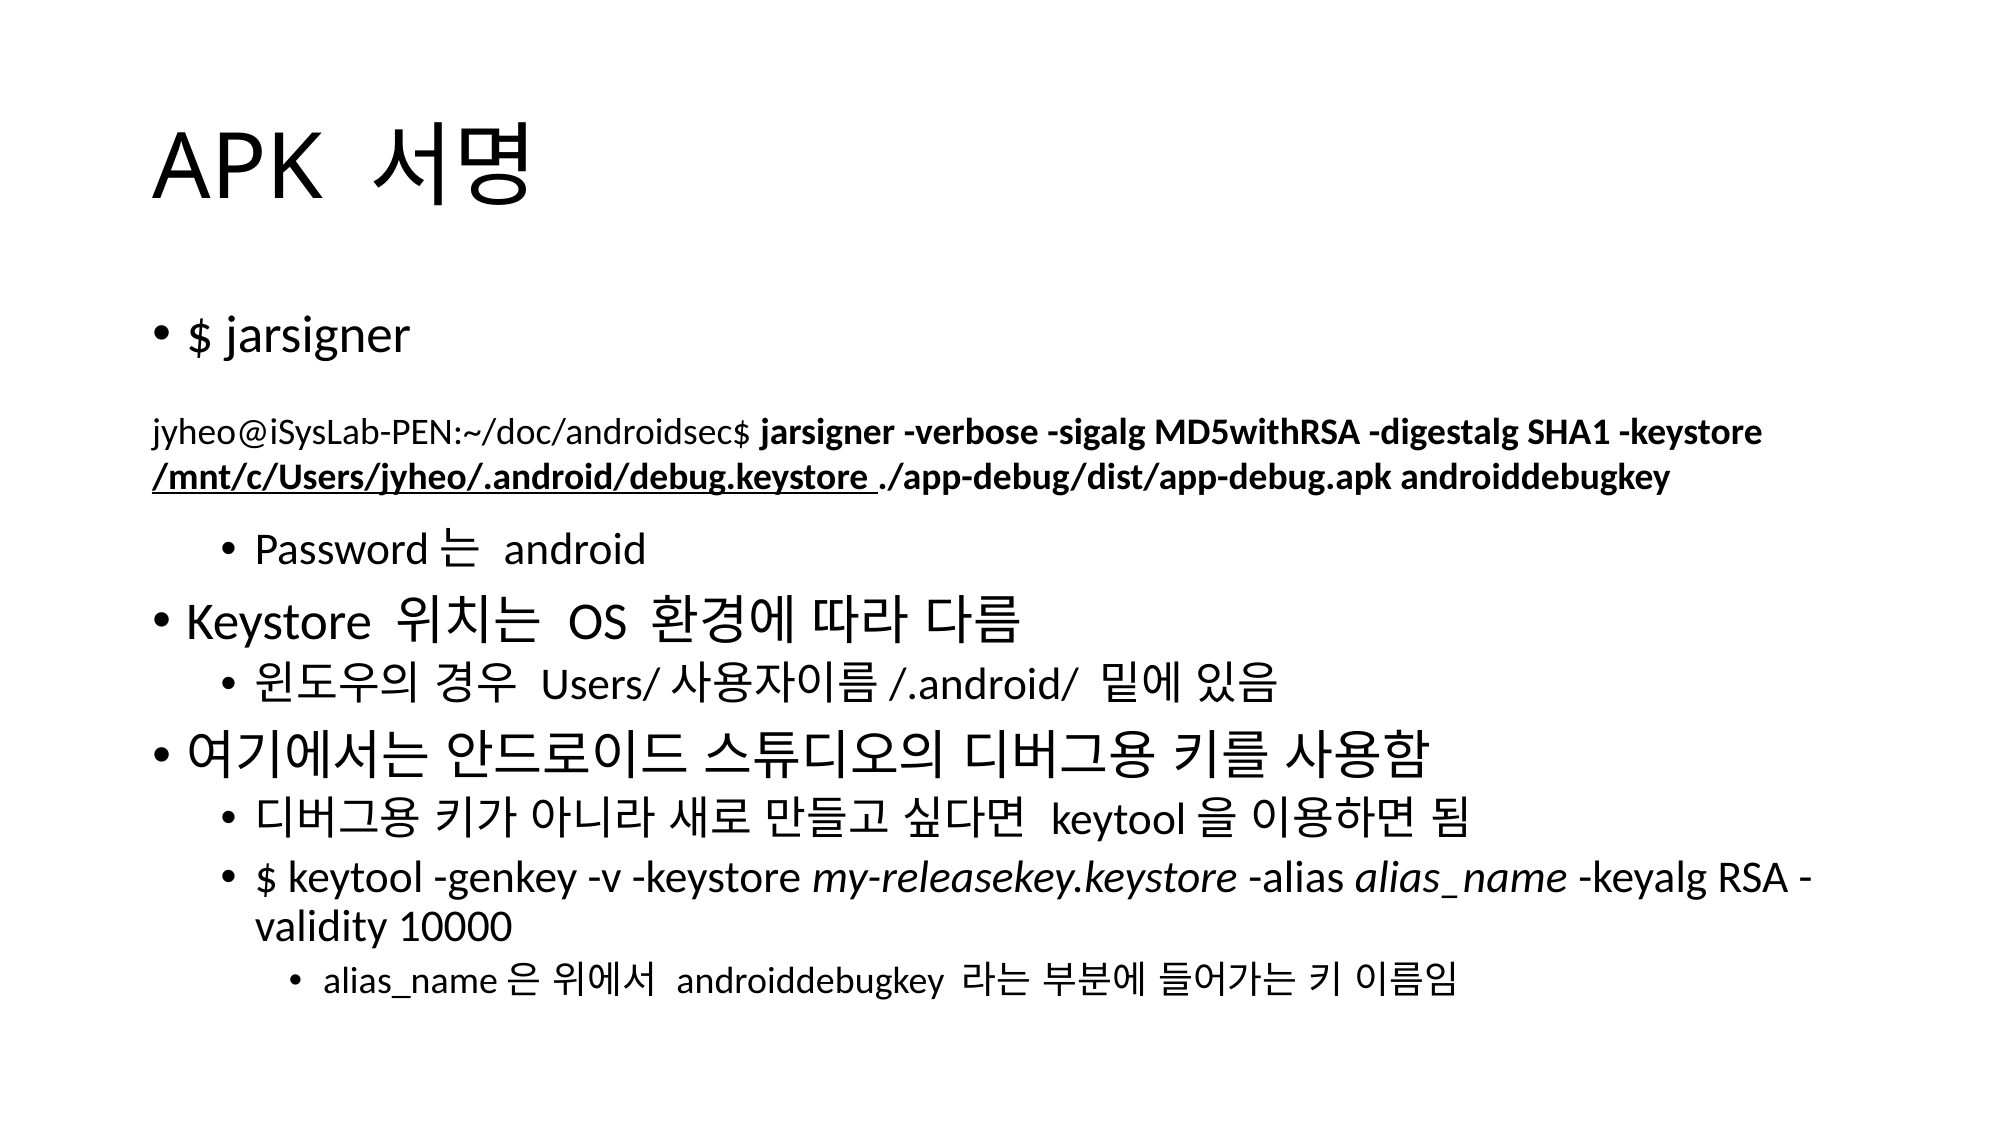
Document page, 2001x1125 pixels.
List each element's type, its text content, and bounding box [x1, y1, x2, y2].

text_box jyheo@iSysLab-PEN:~/doc/androidsec$ jarsigner -verbose -sigalg MD5withRSA -digestalg SHA1 -keystore /mnt/c/Users/jyheo/.android/debug.keystore ./app-debug/dist/app-debug.apk androiddebugkey [137, 399, 1783, 505]
list $ jarsigner Password는 android Keystore 위치는 OS 환경에 따라 다름 윈도우의 경우 Users/사용자이름/.android/ 밑에 있음 여기에서는 안드로이드 스튜디오의 디버그용 키를 사용함 디버그용 키가 아니라 새로 만들고 싶다면 keytool을 이용하면 됨 $ keytool -genkey -v -keystore my-releasekey.keystore -alias alias_name -keyalg RSA -validity 10000 alias_name은 위에서 androiddebugkey 라는 부분에 들어가는 키 이름임 [137, 299, 1863, 1014]
title APK 서명 [137, 59, 1863, 278]
